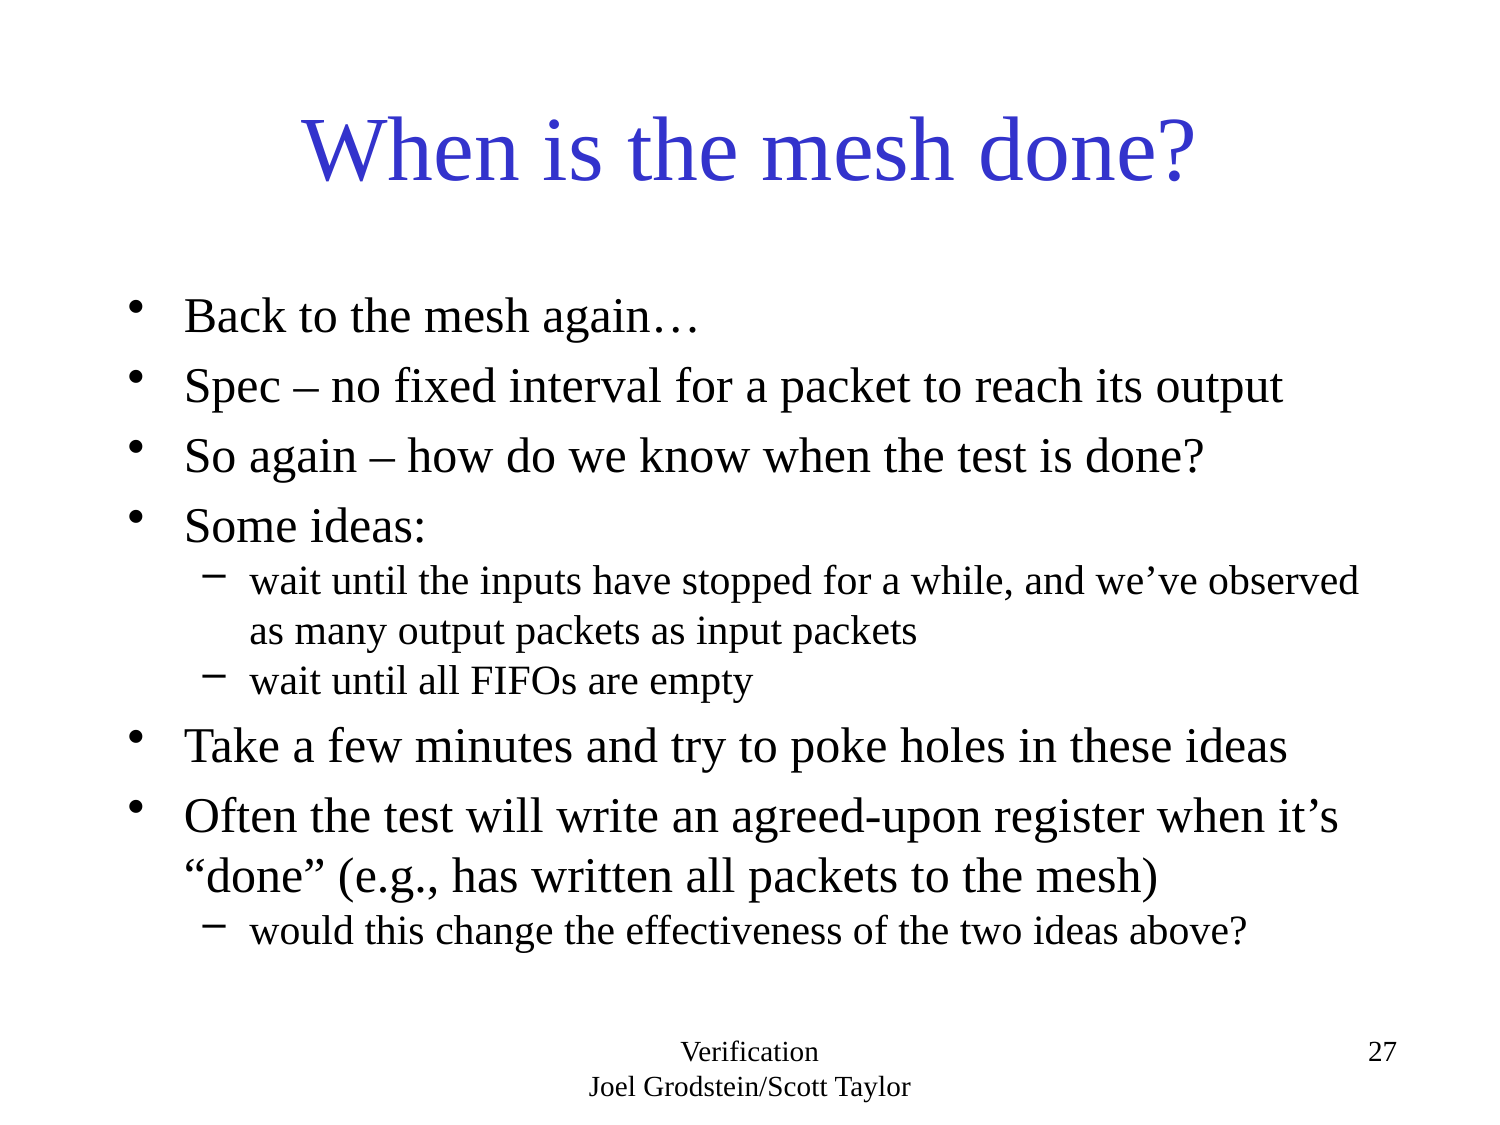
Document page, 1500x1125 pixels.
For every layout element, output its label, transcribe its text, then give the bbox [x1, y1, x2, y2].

title When is the mesh done? [112, 50, 1388, 238]
footer Verification Joel Grodstein/Scott Taylor [512, 1024, 988, 1101]
list Back to the mesh again… Spec – no fixed interval for a packet to reach its output So again – how do we know when the test is done? Some ideas: wait until the inputs have stopped for a while, and we’ve observed as many output packets as input packets wait until all FIFOs are empty Take a few minutes and try to poke holes in these ideas Often the test will write an agreed-upon register when it’s “done” (e.g., has written all packets to the mesh) would this change the effectiveness of the two ideas above? [112, 275, 1388, 1000]
